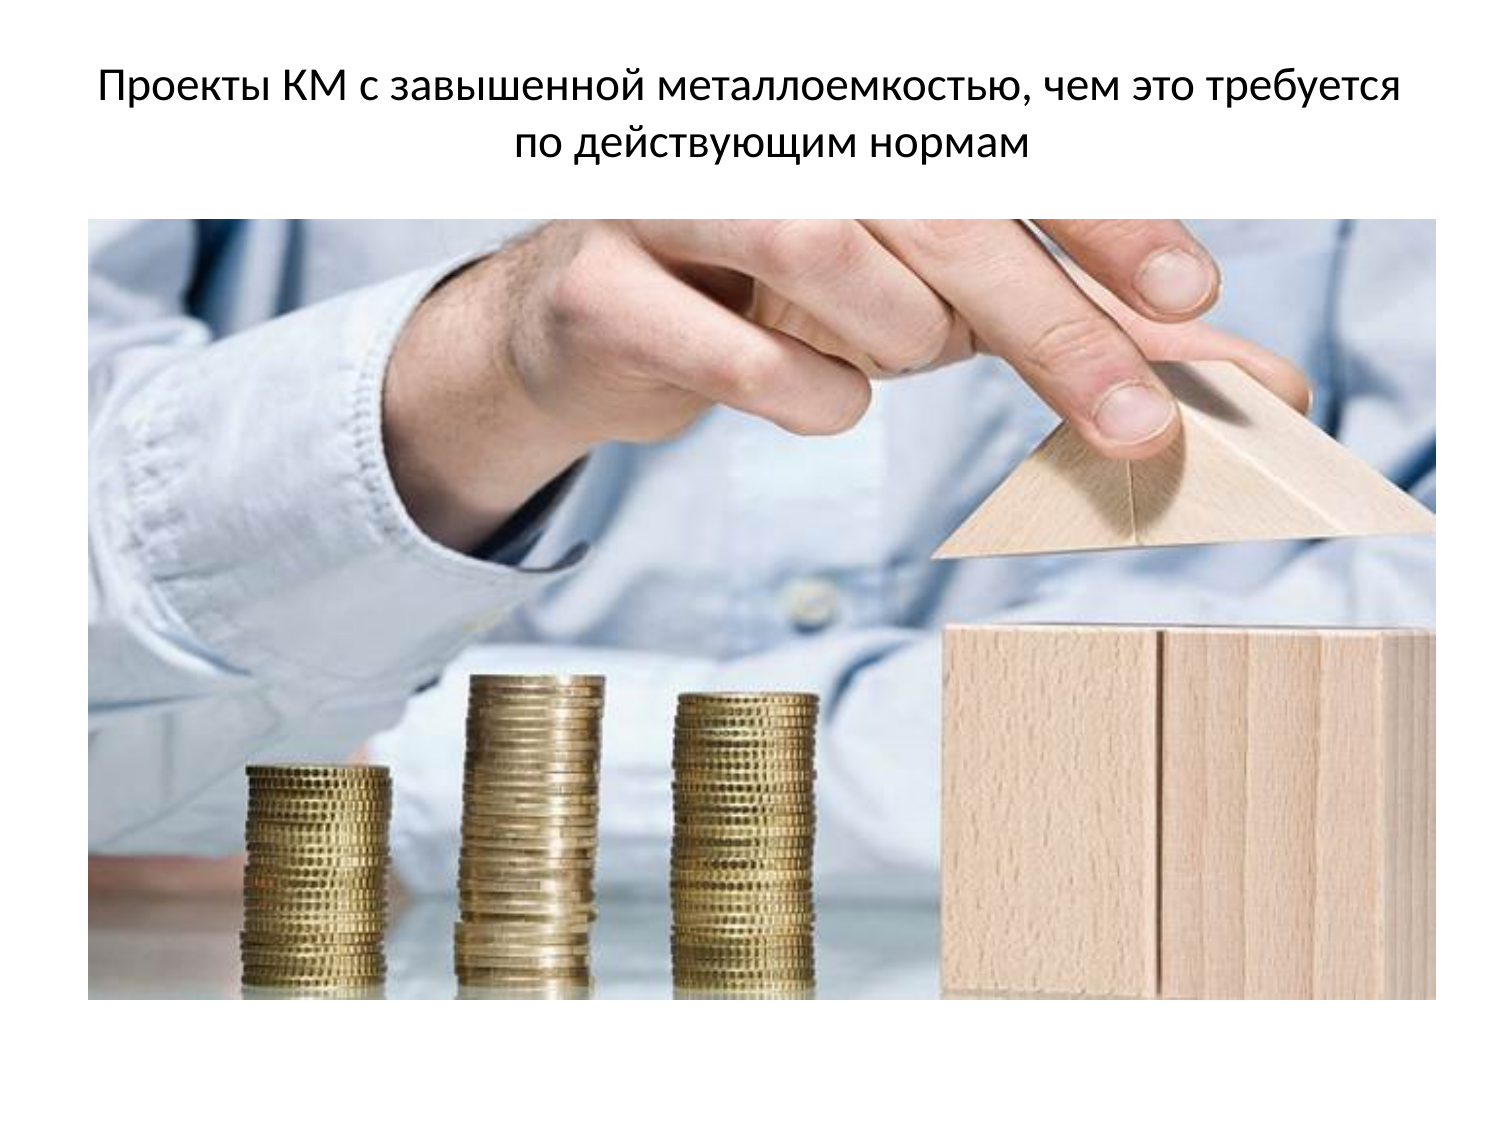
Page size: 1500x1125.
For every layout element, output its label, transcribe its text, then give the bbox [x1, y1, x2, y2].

title Проекты КМ с завышенной металлоемкостью, чем это требуется по действующим нормам [75, 45, 1425, 233]
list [88, 219, 1436, 1000]
